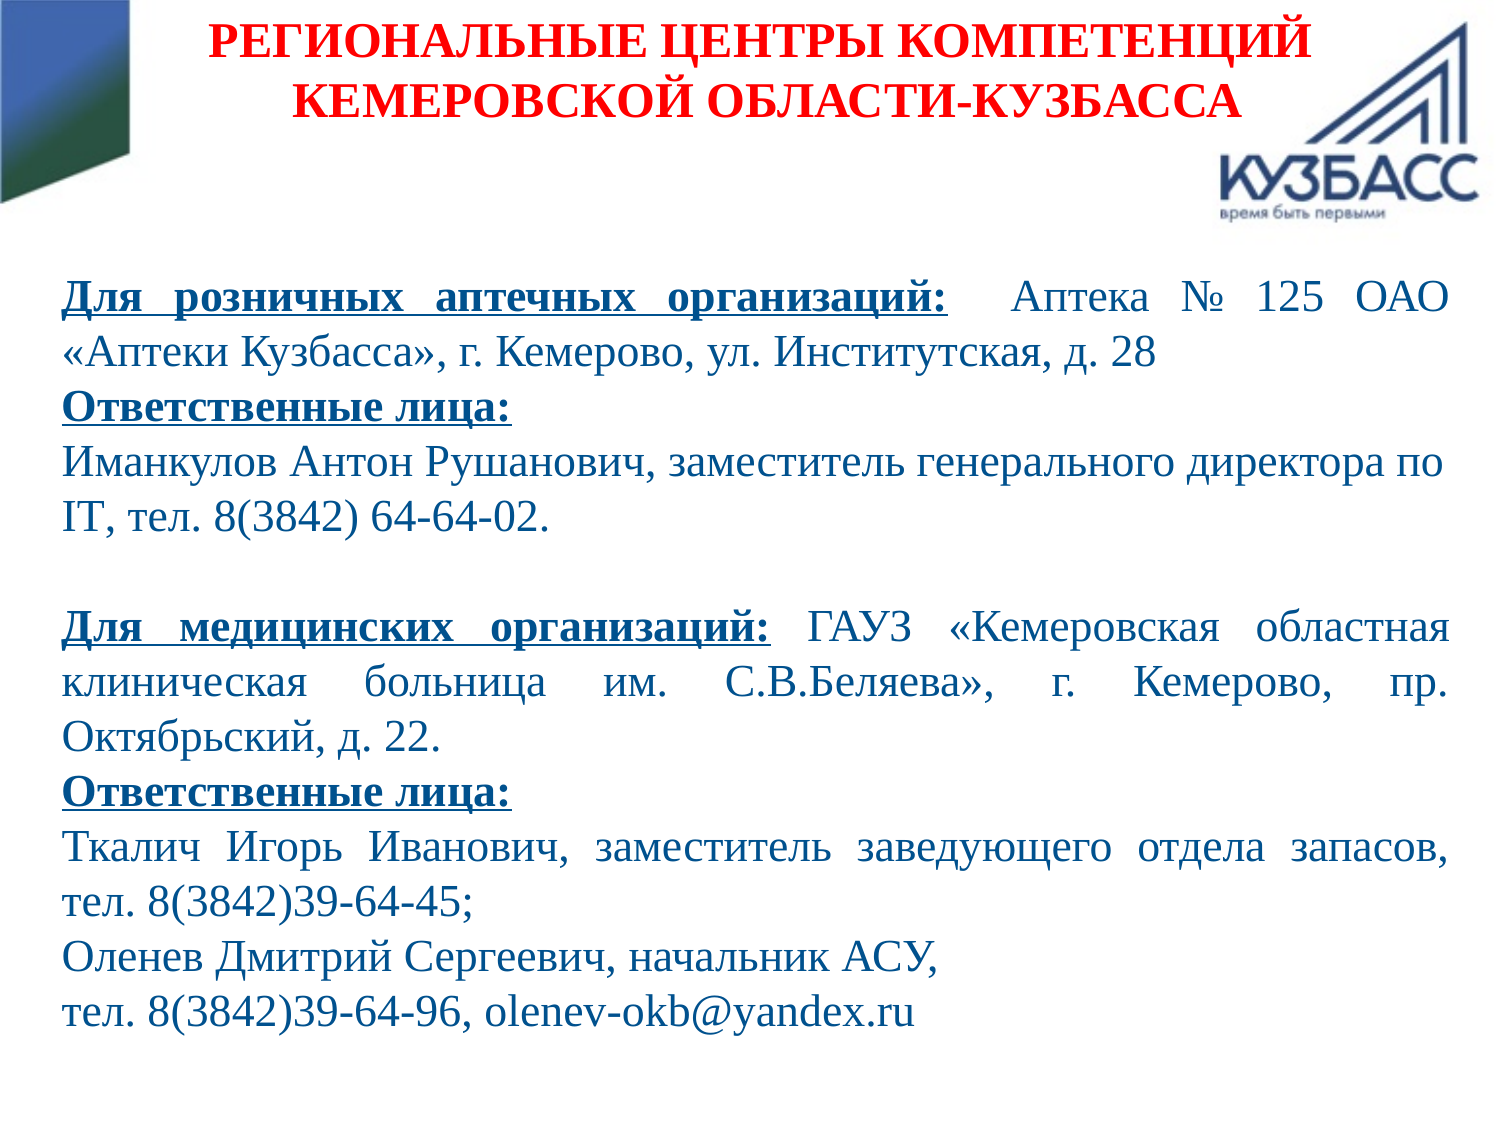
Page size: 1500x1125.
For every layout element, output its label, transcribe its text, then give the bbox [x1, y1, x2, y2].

text_box Региональные центры компетенций Кемеровской области-кузбасса [128, 0, 1407, 135]
text_box Для розничных аптечных организаций: Аптека № 125 ОАО «Аптеки Кузбасса», г. Кемерово, ул. Институтская, д. 28 Ответственные лица: Иманкулов Антон Рушанович, заместитель генерального директора по IT, тел. 8(3842) 64-64-02. Для медицинских организаций: ГАУЗ «Кемеровская областная клиническая больница им. С.В.Беляева», г. Кемерово, пр. Октябрьский, д. 22. Ответственные лица: Ткалич Игорь Иванович, заместитель заведующего отдела запасов, тел. 8(3842)39-64-45; Оленев Дмитрий Сергеевич, начальник АСУ, тел. 8(3842)39-64-96, olenev-okb@yandex.ru [45, 197, 1467, 1104]
picture [0, 0, 1500, 1125]
